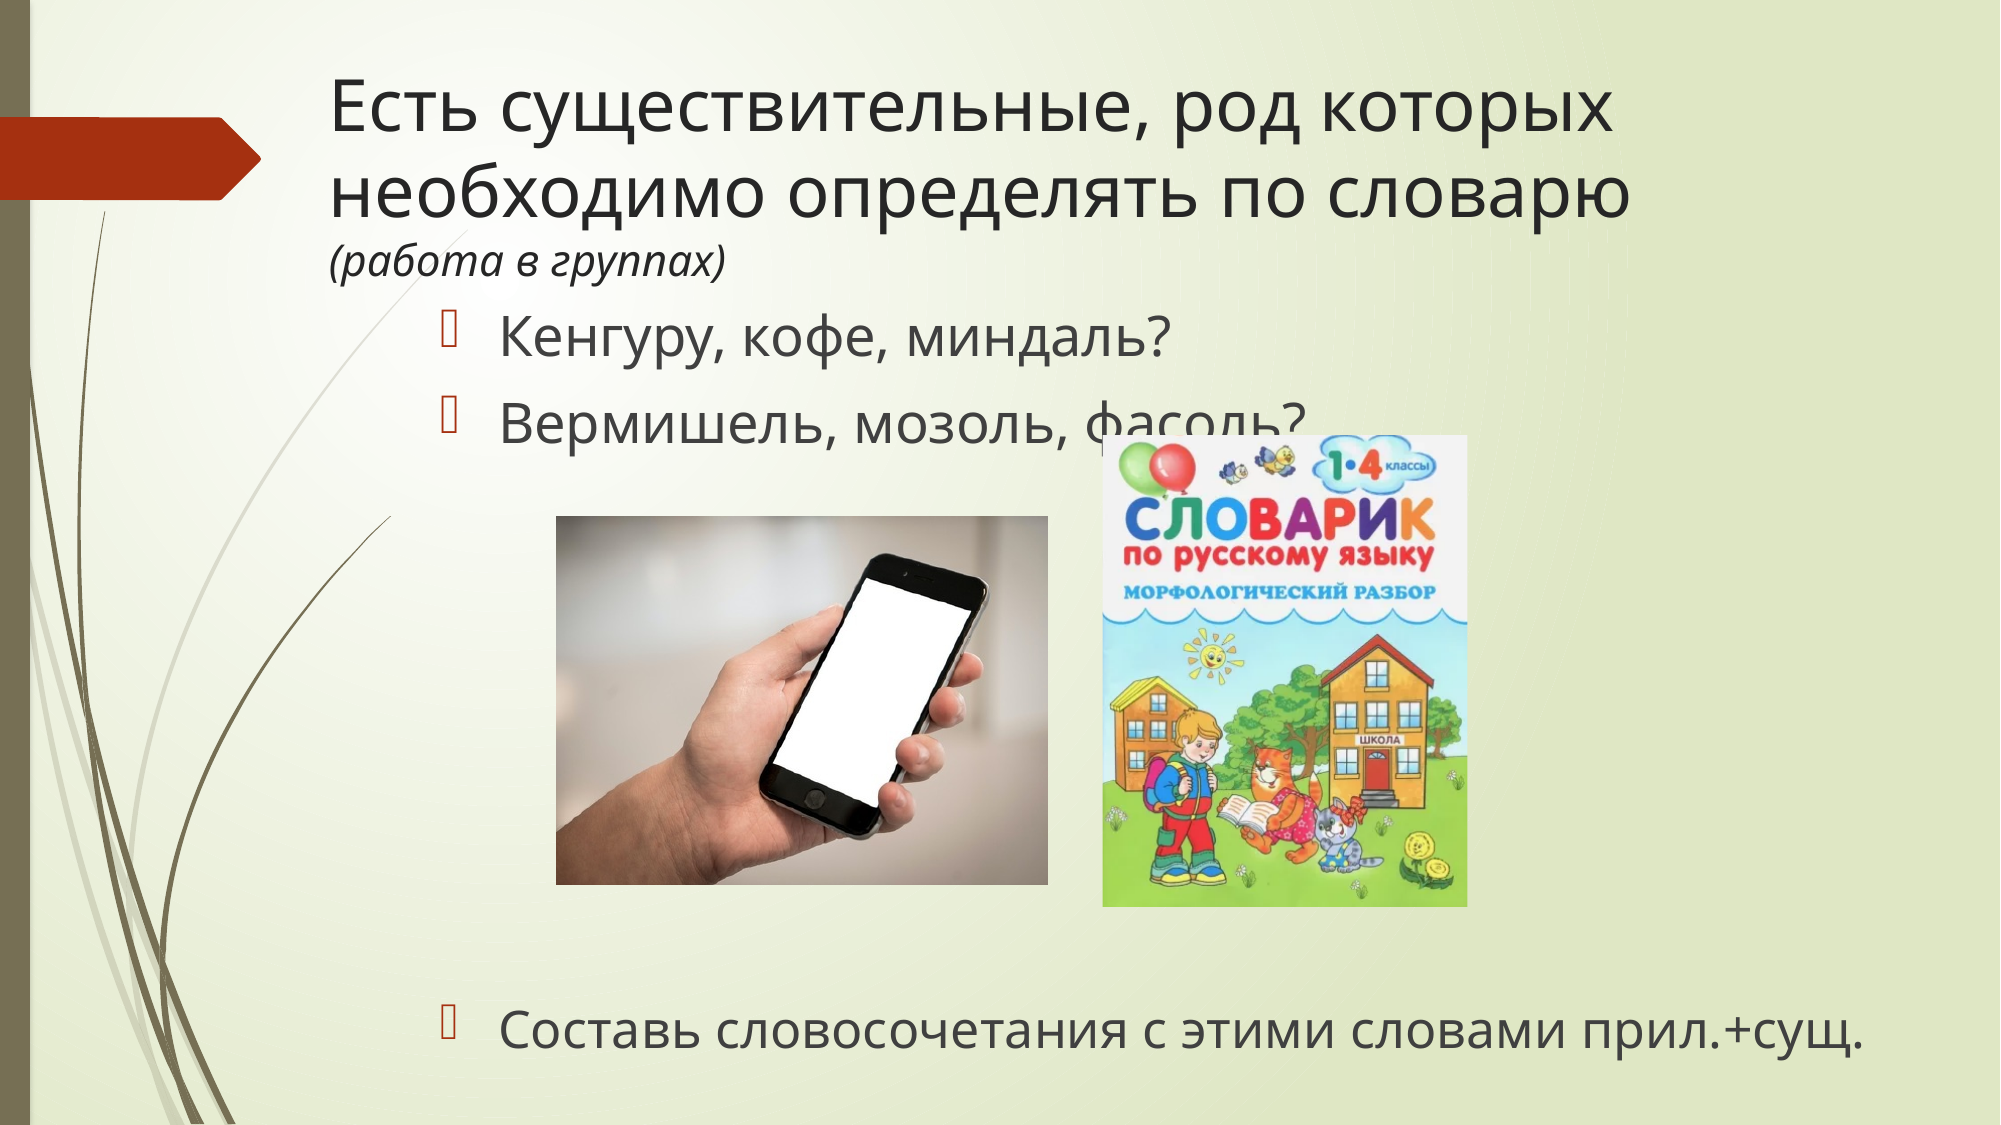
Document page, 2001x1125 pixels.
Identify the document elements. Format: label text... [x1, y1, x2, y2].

title Есть существительные, род которых необходимо определять по словарю (работа в группах) [313, 52, 1888, 293]
picture [1102, 435, 1468, 907]
list Кенгуру, кофе, миндаль? Вермишель, мозоль, фасоль? Составь словосочетания с этими словами прил.+сущ. [424, 292, 1888, 1109]
picture [556, 516, 1048, 885]
